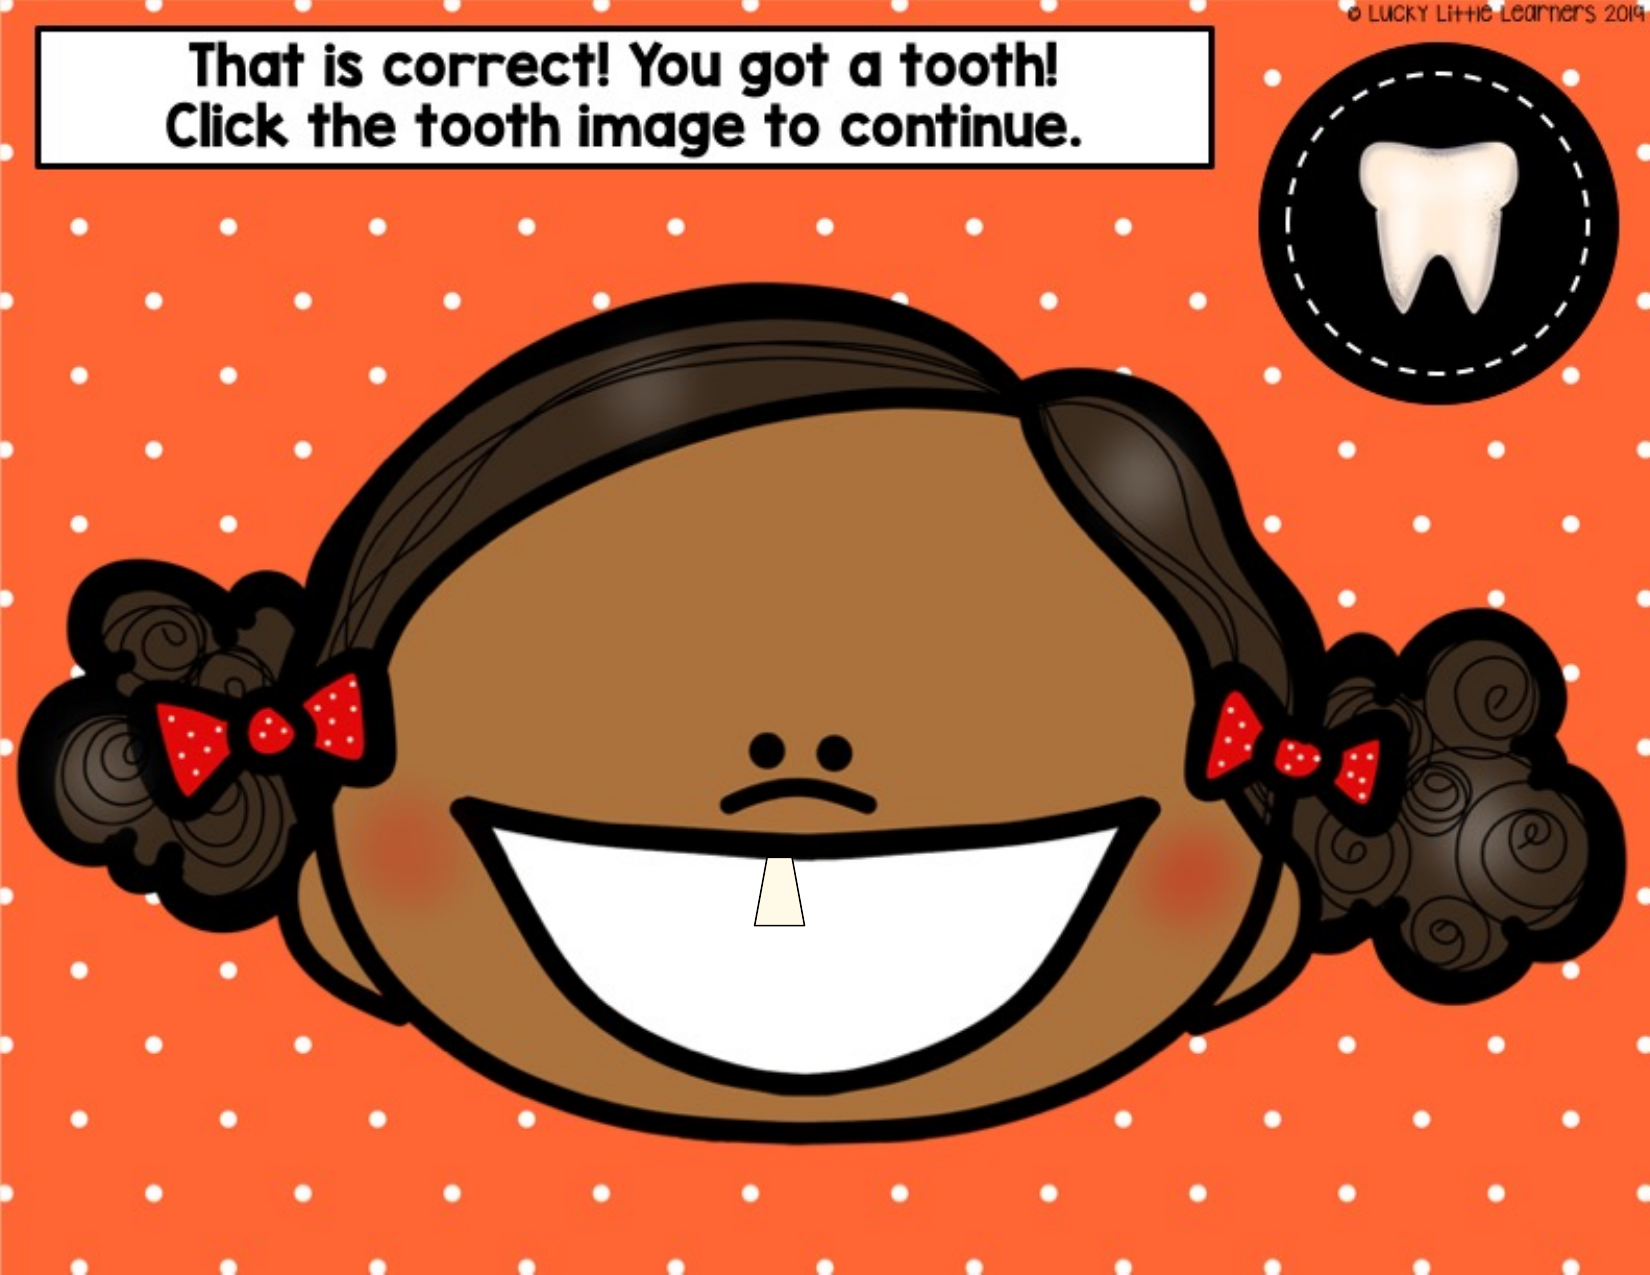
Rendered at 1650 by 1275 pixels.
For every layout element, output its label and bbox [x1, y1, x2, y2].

text_box [754, 857, 805, 926]
text_box [1222, 32, 1650, 417]
text_box [0, 0, 1648, 1275]
